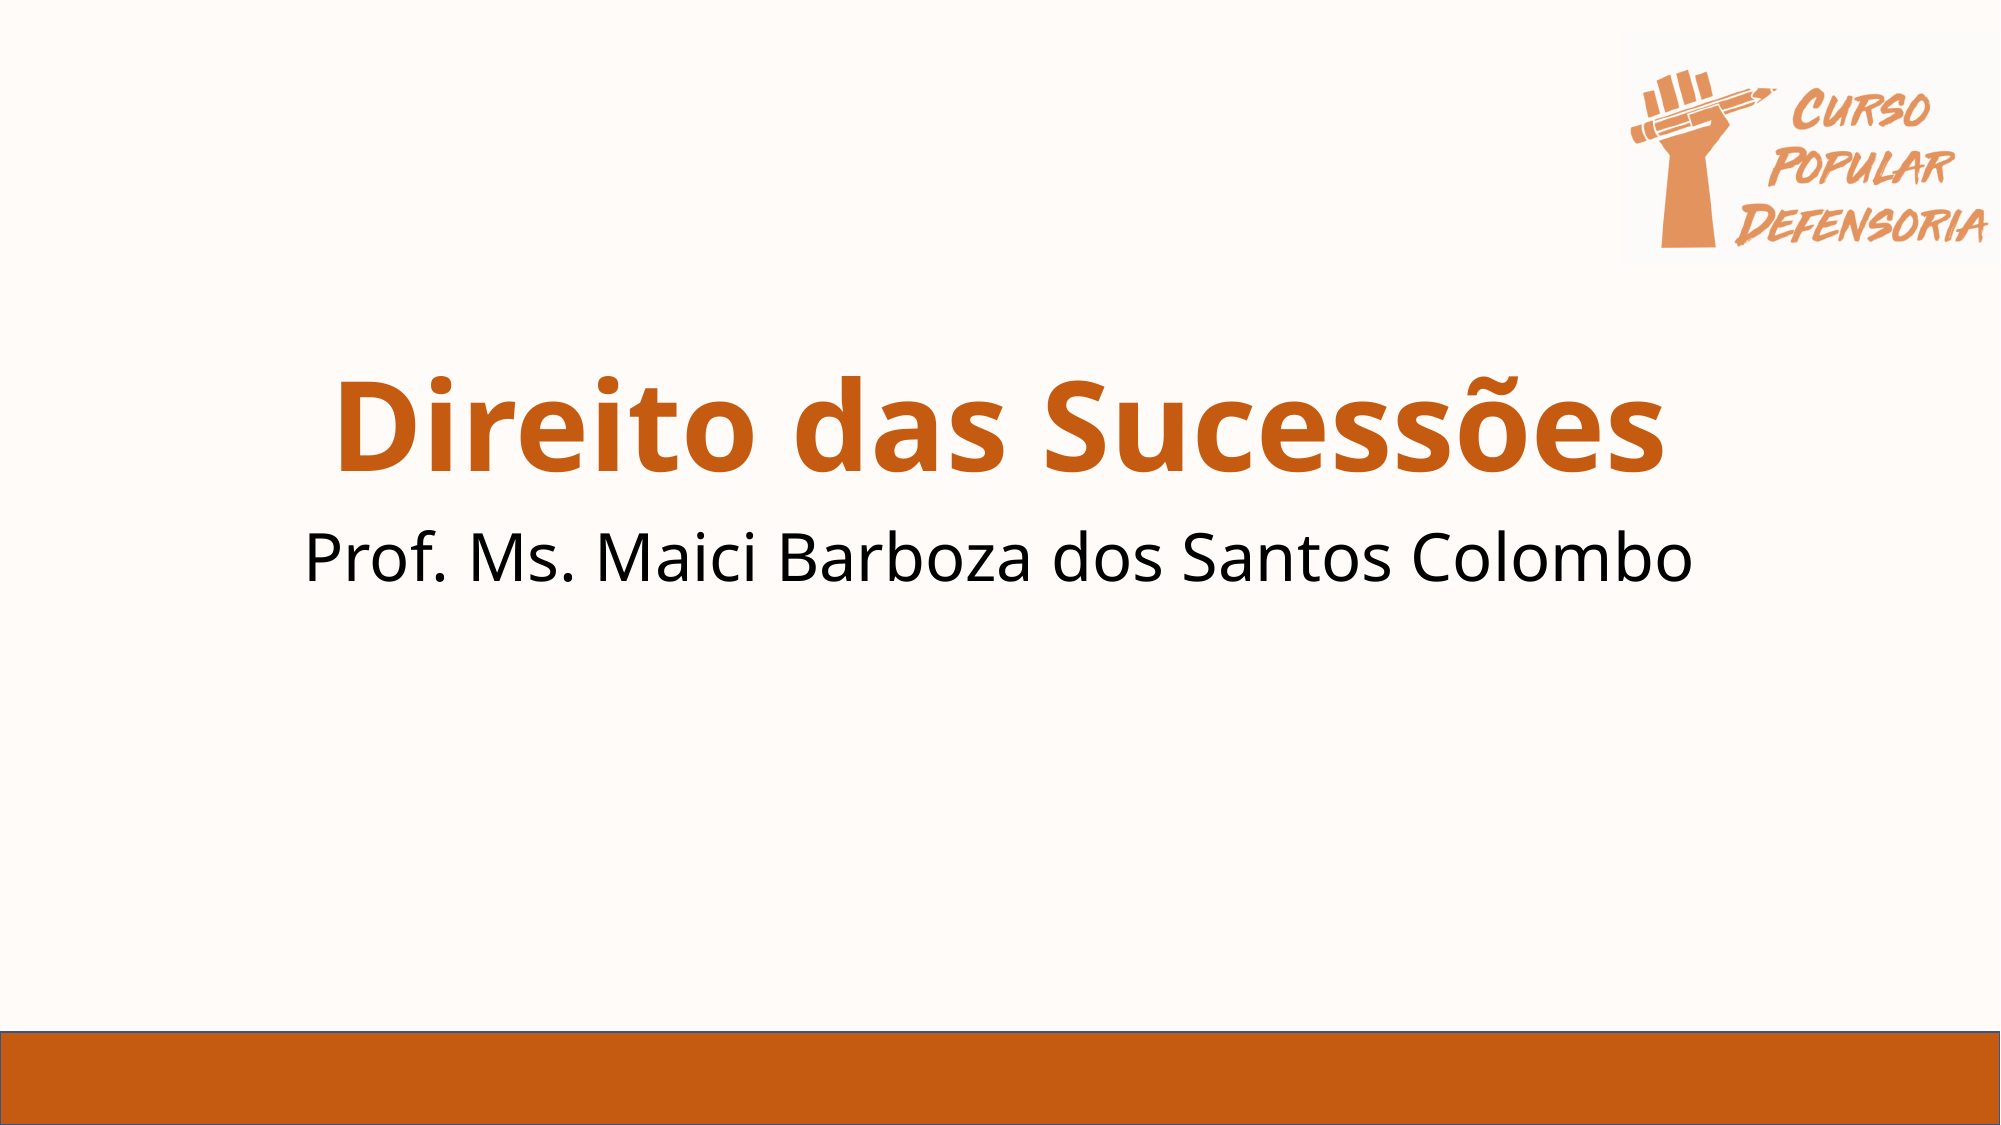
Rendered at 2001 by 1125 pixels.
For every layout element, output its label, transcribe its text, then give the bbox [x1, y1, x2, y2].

text_box [0, 1031, 2000, 1125]
title Direito das Sucessões [249, 114, 1750, 507]
subtitle Prof. Ms. Maici Barboza dos Santos Colombo [249, 516, 1750, 788]
picture [1621, 32, 2000, 263]
